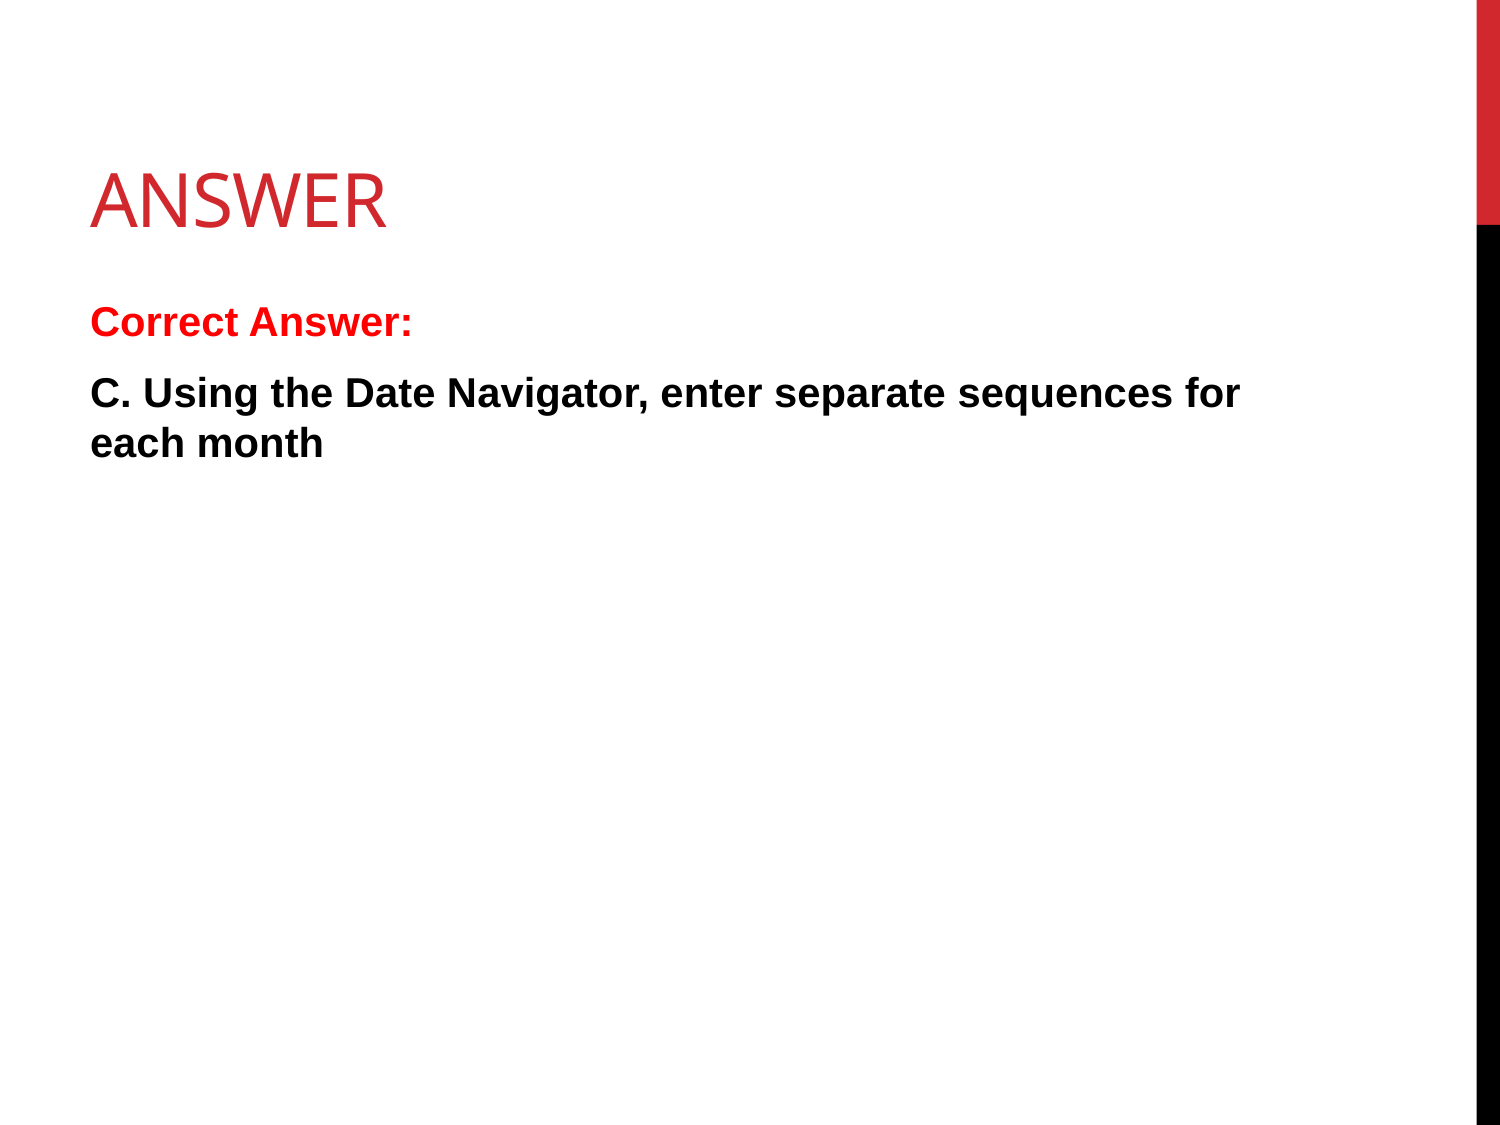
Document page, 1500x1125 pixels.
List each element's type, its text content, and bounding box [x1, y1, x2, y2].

list Correct Answer: C. Using the Date Navigator, enter separate sequences for each month [75, 287, 1325, 1005]
title answer [75, 25, 1025, 250]
